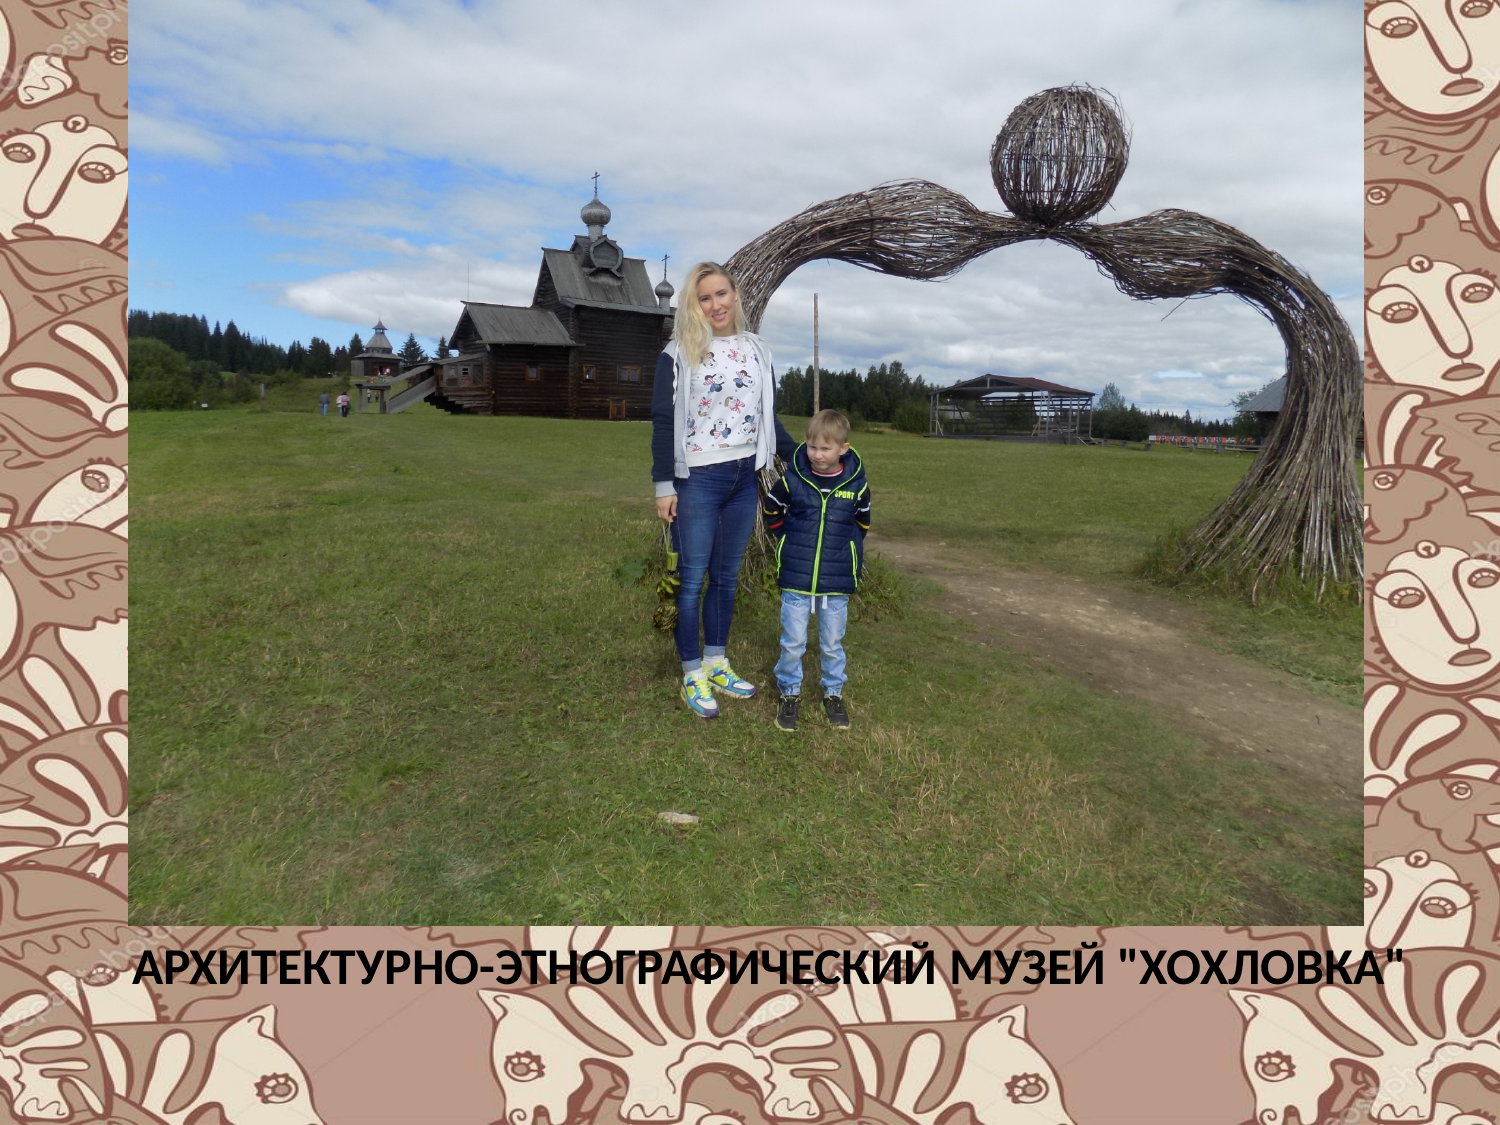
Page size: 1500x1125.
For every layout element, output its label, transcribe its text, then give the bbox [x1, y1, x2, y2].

picture [0, 0, 1500, 1125]
list АРХИТЕКТУРНО-ЭТНОГРАФИЧЕСКИЙ МУЗЕЙ "ХОХЛОВКА" [117, 925, 1500, 1090]
